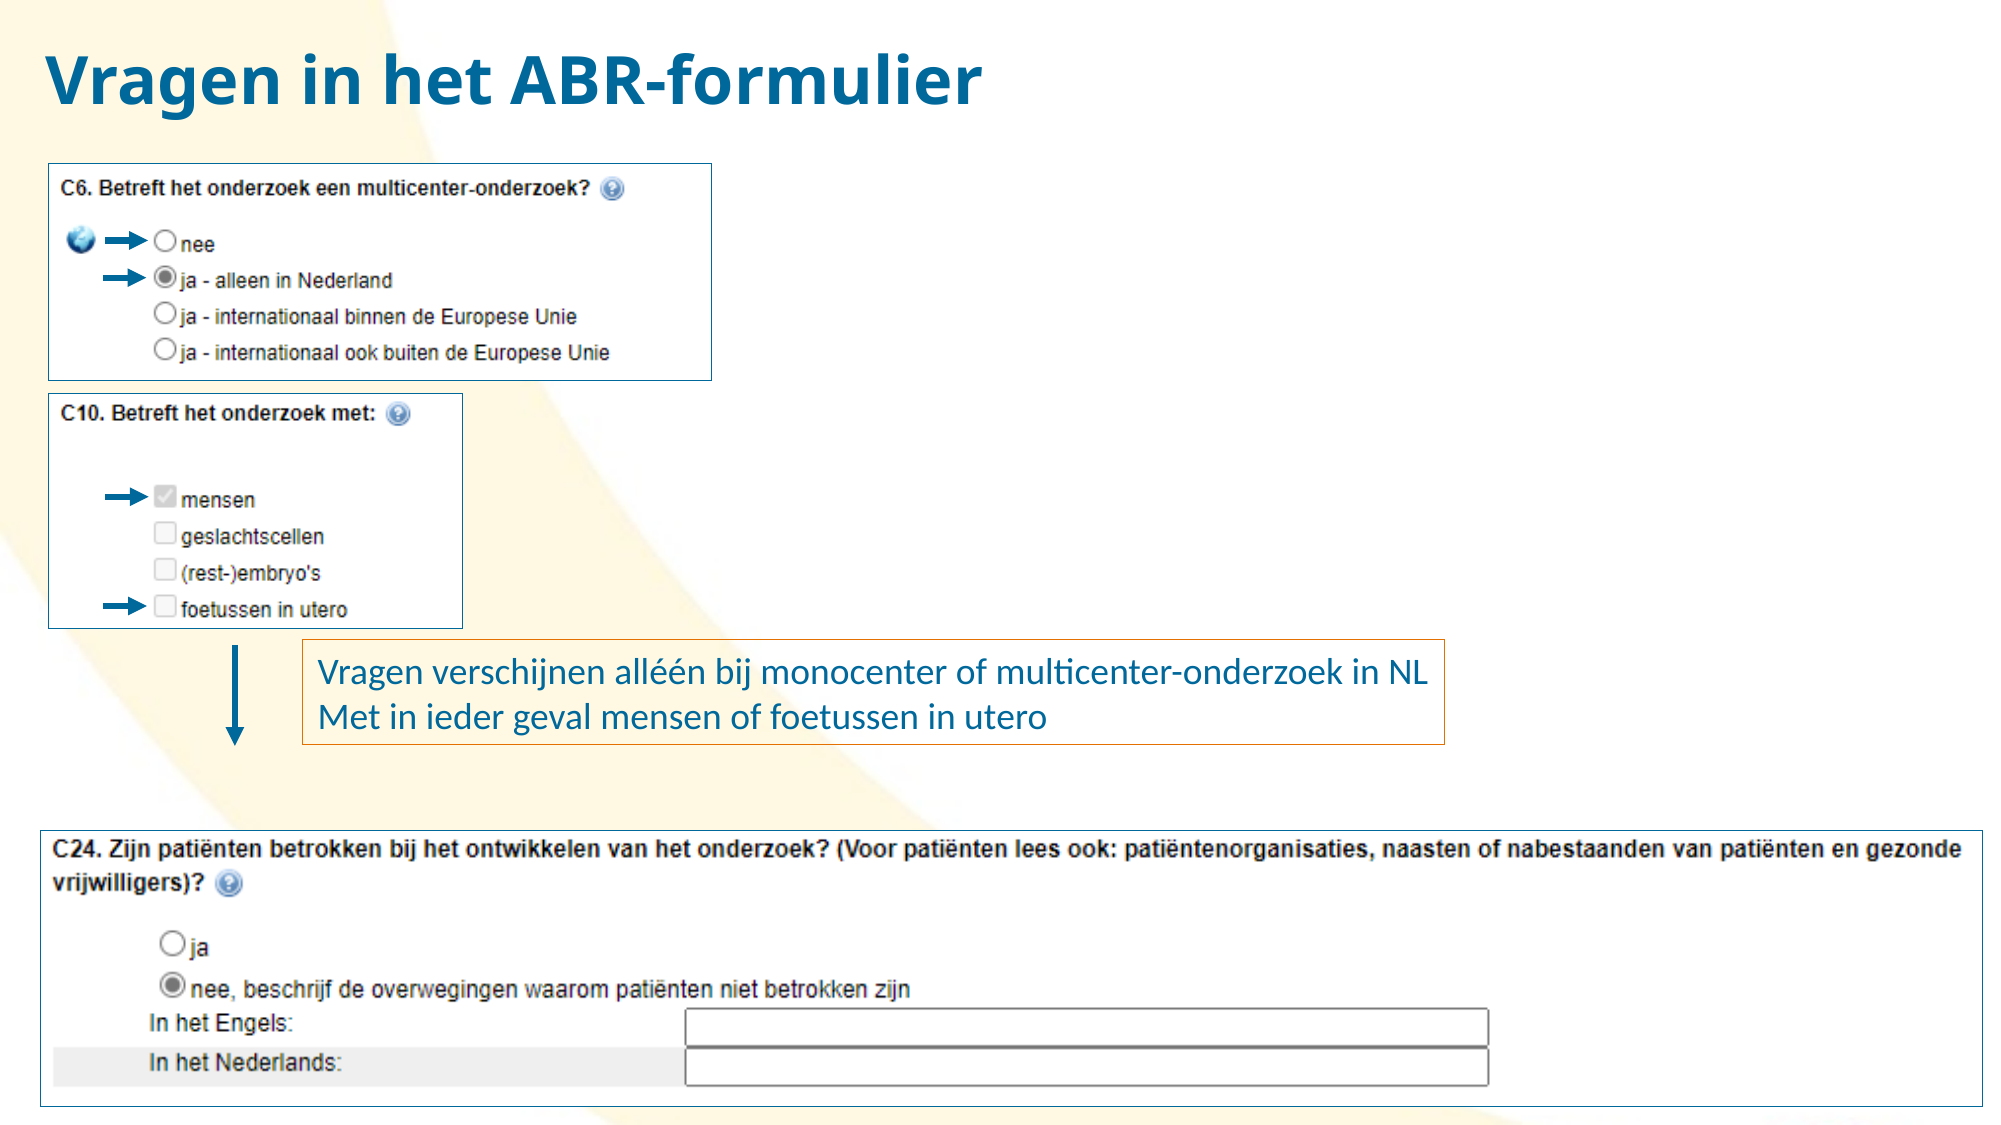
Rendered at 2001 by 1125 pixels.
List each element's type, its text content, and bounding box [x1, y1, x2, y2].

text_box Vragen verschijnen alléén bij monocenter of multicenter-onderzoek in NL Met in ieder geval mensen of foetussen in utero [302, 639, 1445, 745]
text_box Vragen in het ABR-formulier [30, 39, 1893, 257]
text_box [48, 393, 463, 629]
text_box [48, 163, 712, 381]
picture [0, 0, 2001, 1125]
